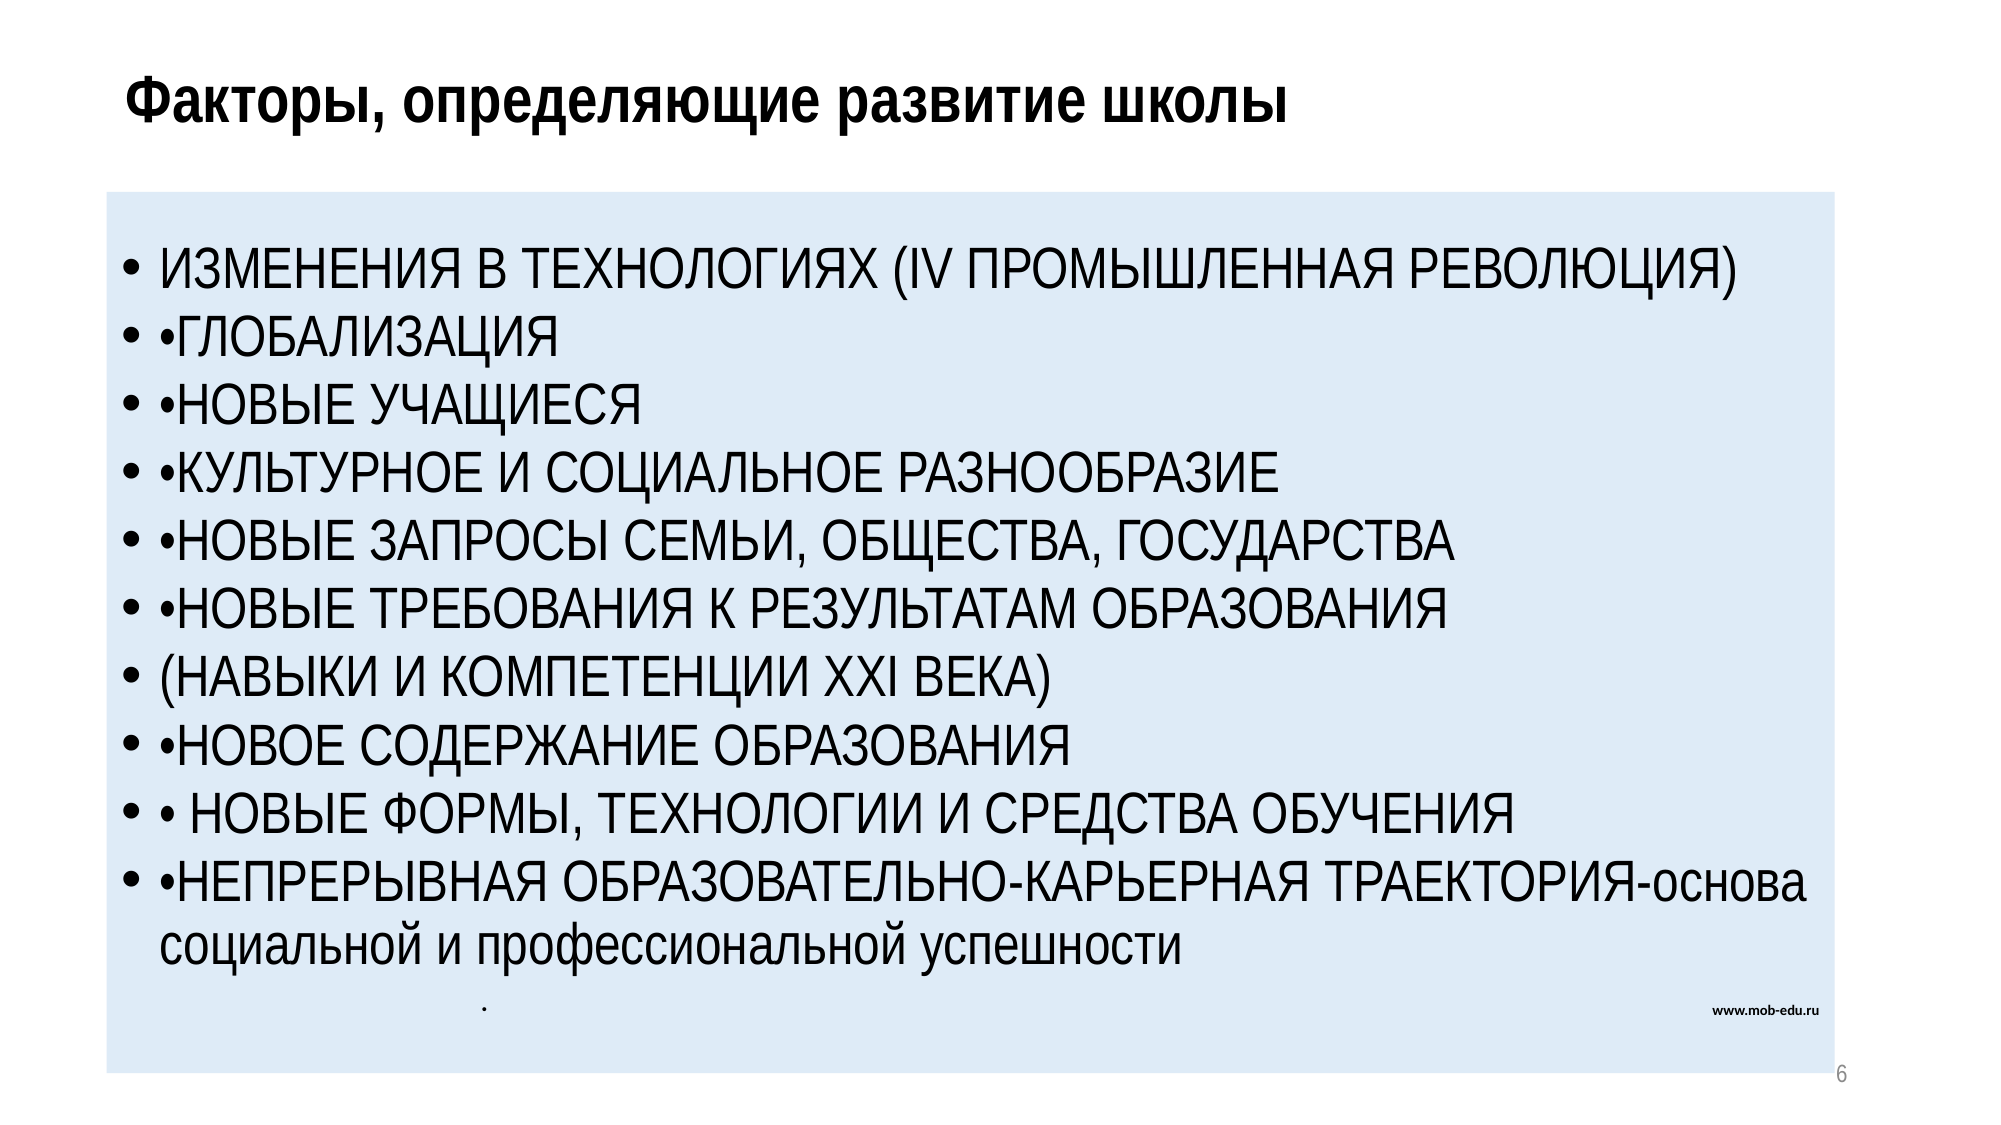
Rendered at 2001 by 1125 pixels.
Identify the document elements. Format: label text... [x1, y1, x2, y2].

title Факторы, определяющие развитие школы [110, 29, 1836, 174]
list ИЗМЕНЕНИЯ В ТЕХНОЛОГИЯХ (IV ПРОМЫШЛЕННАЯ РЕВОЛЮЦИЯ) •ГЛОБАЛИЗАЦИЯ •НОВЫЕ УЧАЩИЕСЯ •КУЛЬТУРНОЕ И СОЦИАЛЬНОЕ РАЗНООБРАЗИЕ •НОВЫЕ ЗАПРОСЫ СЕМЬИ, ОБЩЕСТВА, ГОСУДАРСТВА •НОВЫЕ ТРЕБОВАНИЯ К РЕЗУЛЬТАТАМ ОБРАЗОВАНИЯ (НАВЫКИ И КОМПЕТЕНЦИИ XXI ВЕКА) •НОВОЕ СОДЕРЖАНИЕ ОБРАЗОВАНИЯ • НОВЫЕ ФОРМЫ, ТЕХНОЛОГИИ И СРЕДСТВА ОБУЧЕНИЯ •НЕПРЕРЫВНАЯ ОБРАЗОВАТЕЛЬНО-КАРЬЕРНАЯ ТРАЕКТОРИЯ-основа социальной и профессиональной успешности www.mob-edu.ru [106, 191, 1835, 1074]
slide_number 6 [1412, 1042, 1863, 1103]
